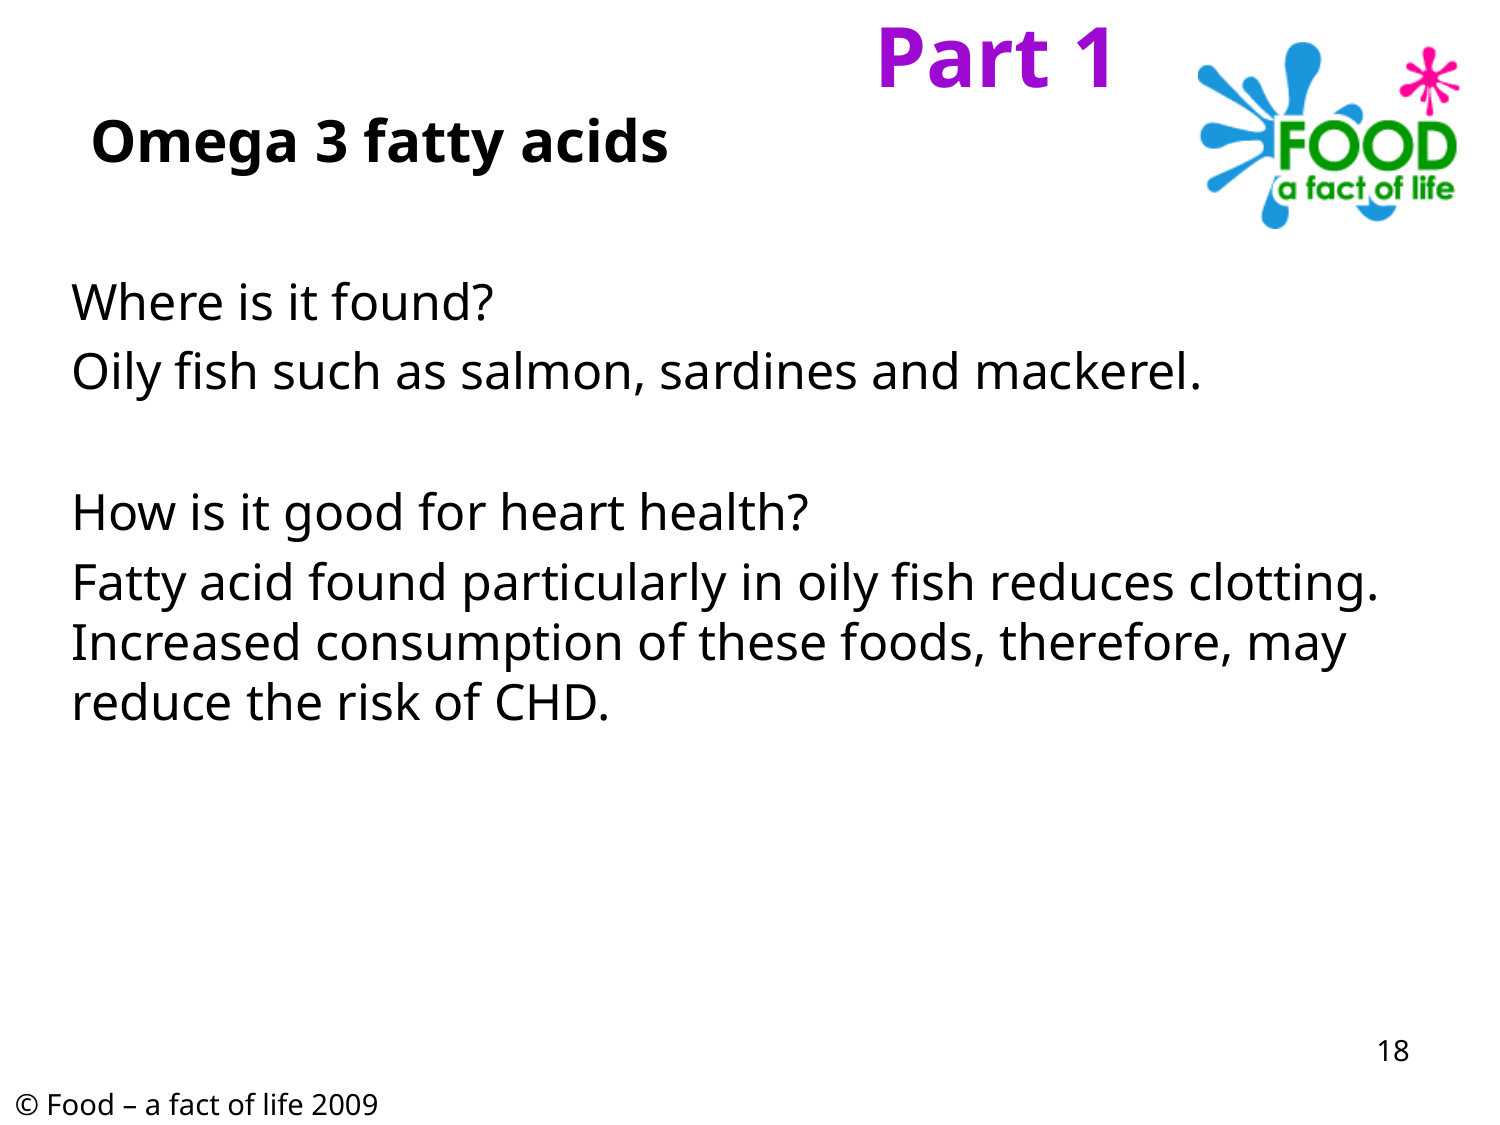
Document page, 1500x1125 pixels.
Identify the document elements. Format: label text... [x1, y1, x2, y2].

title Omega 3 fatty acids [75, 45, 1425, 233]
list Where is it found? Oily fish such as salmon, sardines and mackerel. How is it good for heart health? Fatty acid found particularly in oily fish reduces clotting. Increased consumption of these foods, therefore, may reduce the risk of CHD. [0, 262, 1425, 1005]
slide_number 18 [1074, 1024, 1425, 1103]
picture [1198, 42, 1460, 229]
text_box Part 1 [859, 0, 1135, 112]
